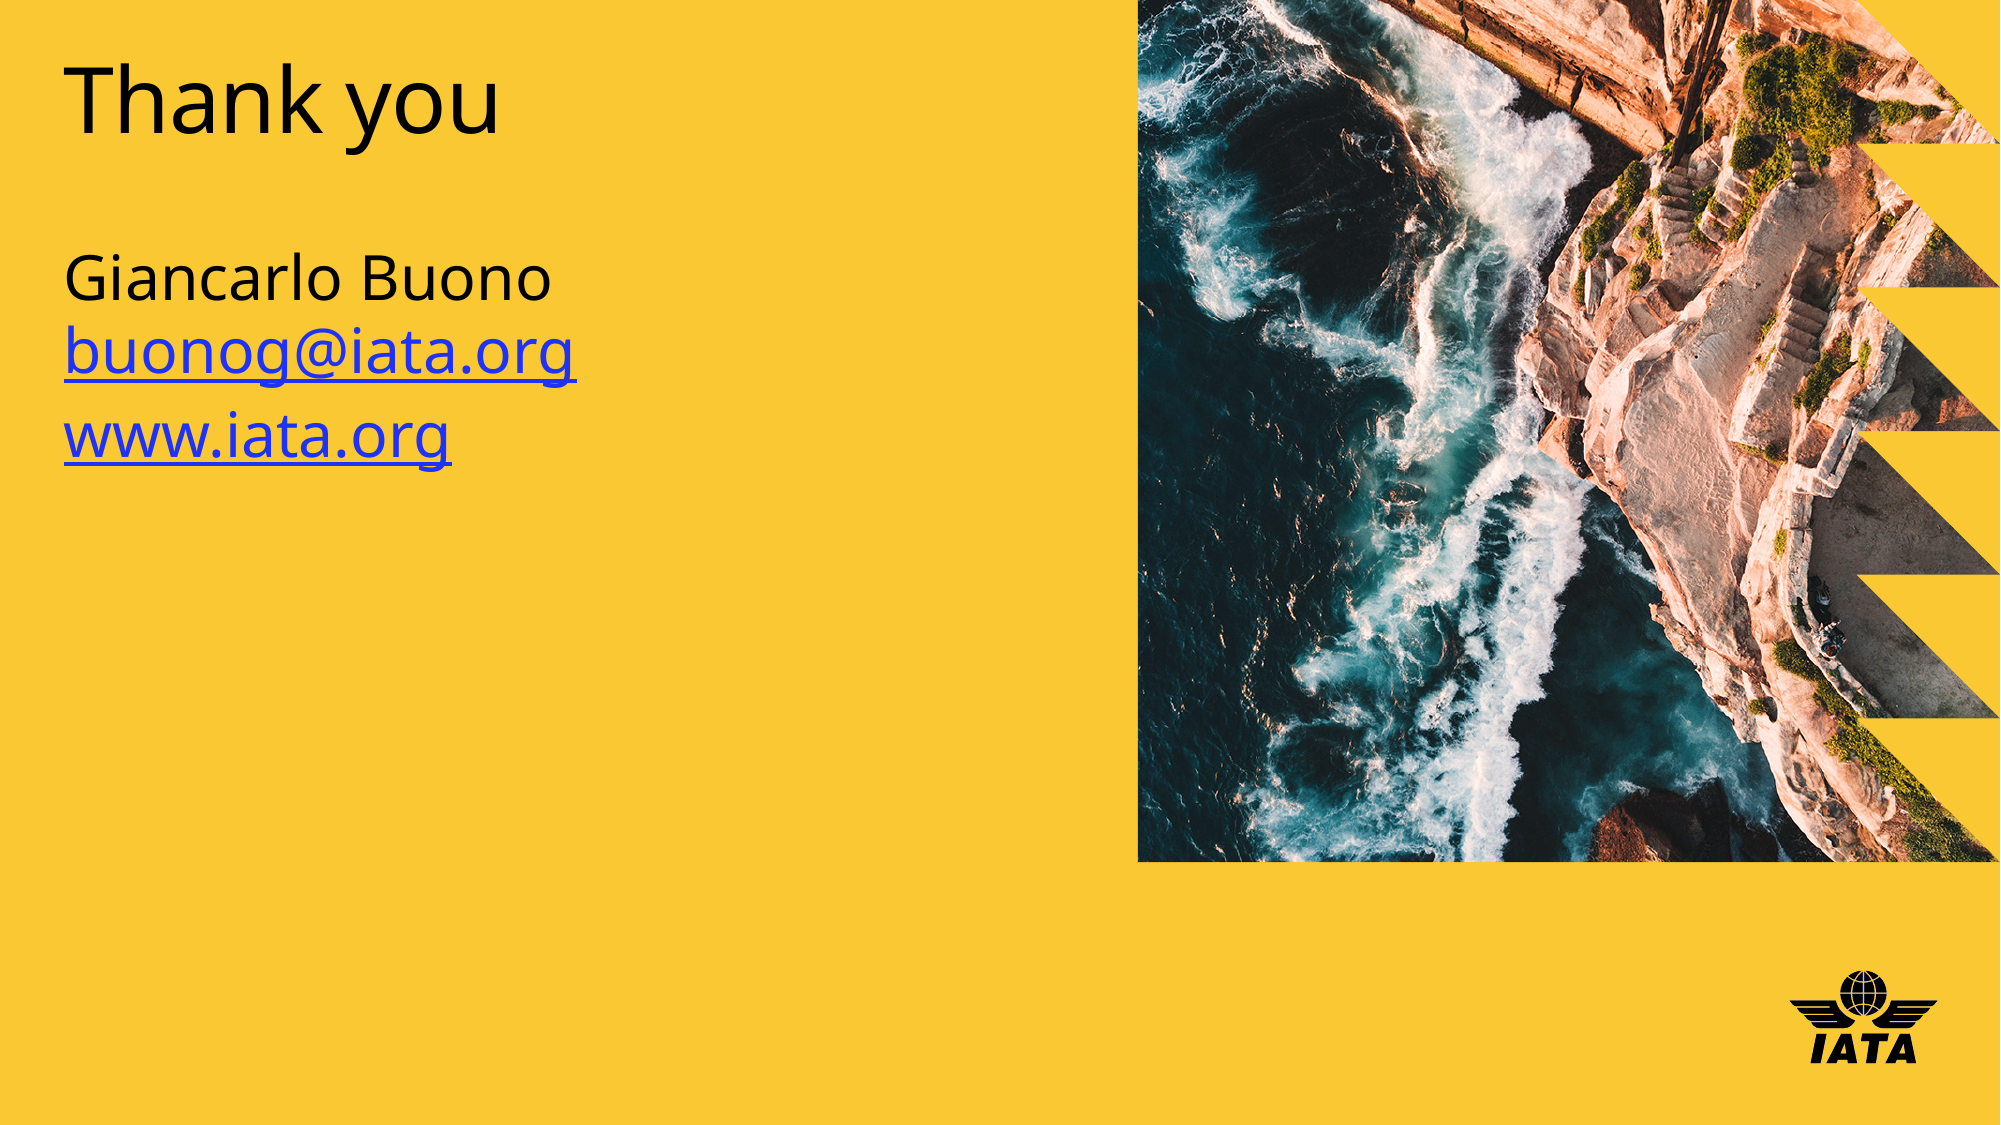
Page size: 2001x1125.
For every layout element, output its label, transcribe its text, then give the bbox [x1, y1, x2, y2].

title Thank you [63, 54, 973, 173]
list Giancarlo Buono buonog@iata.org www.iata.org [63, 242, 973, 939]
picture [1137, 0, 2000, 863]
